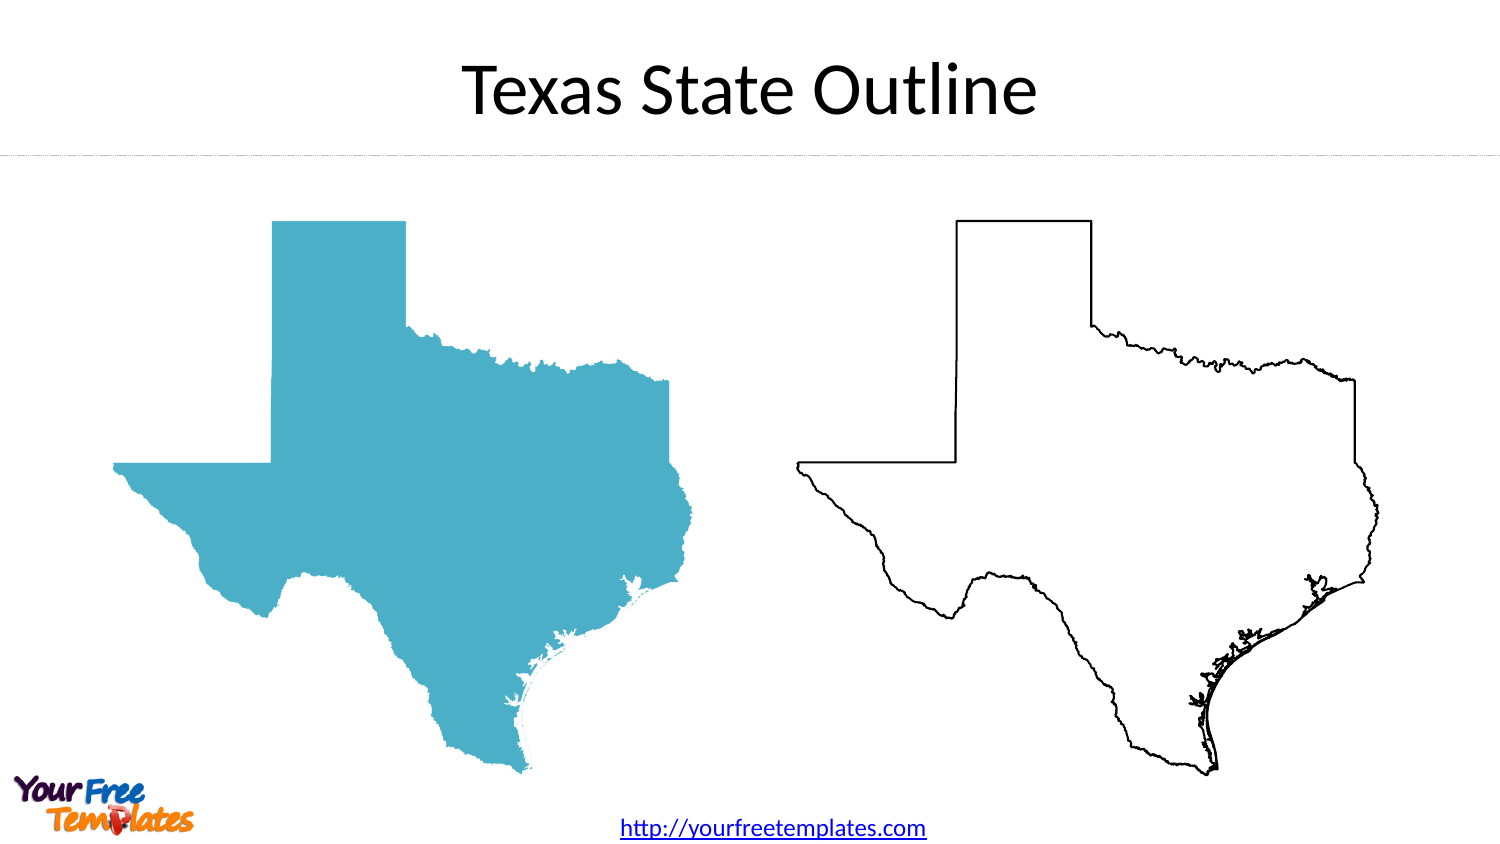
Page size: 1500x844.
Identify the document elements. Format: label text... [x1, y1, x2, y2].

picture [10, 768, 202, 839]
title Texas State Outline [75, 14, 1425, 155]
text_box [112, 220, 694, 776]
text_box [797, 220, 1379, 776]
